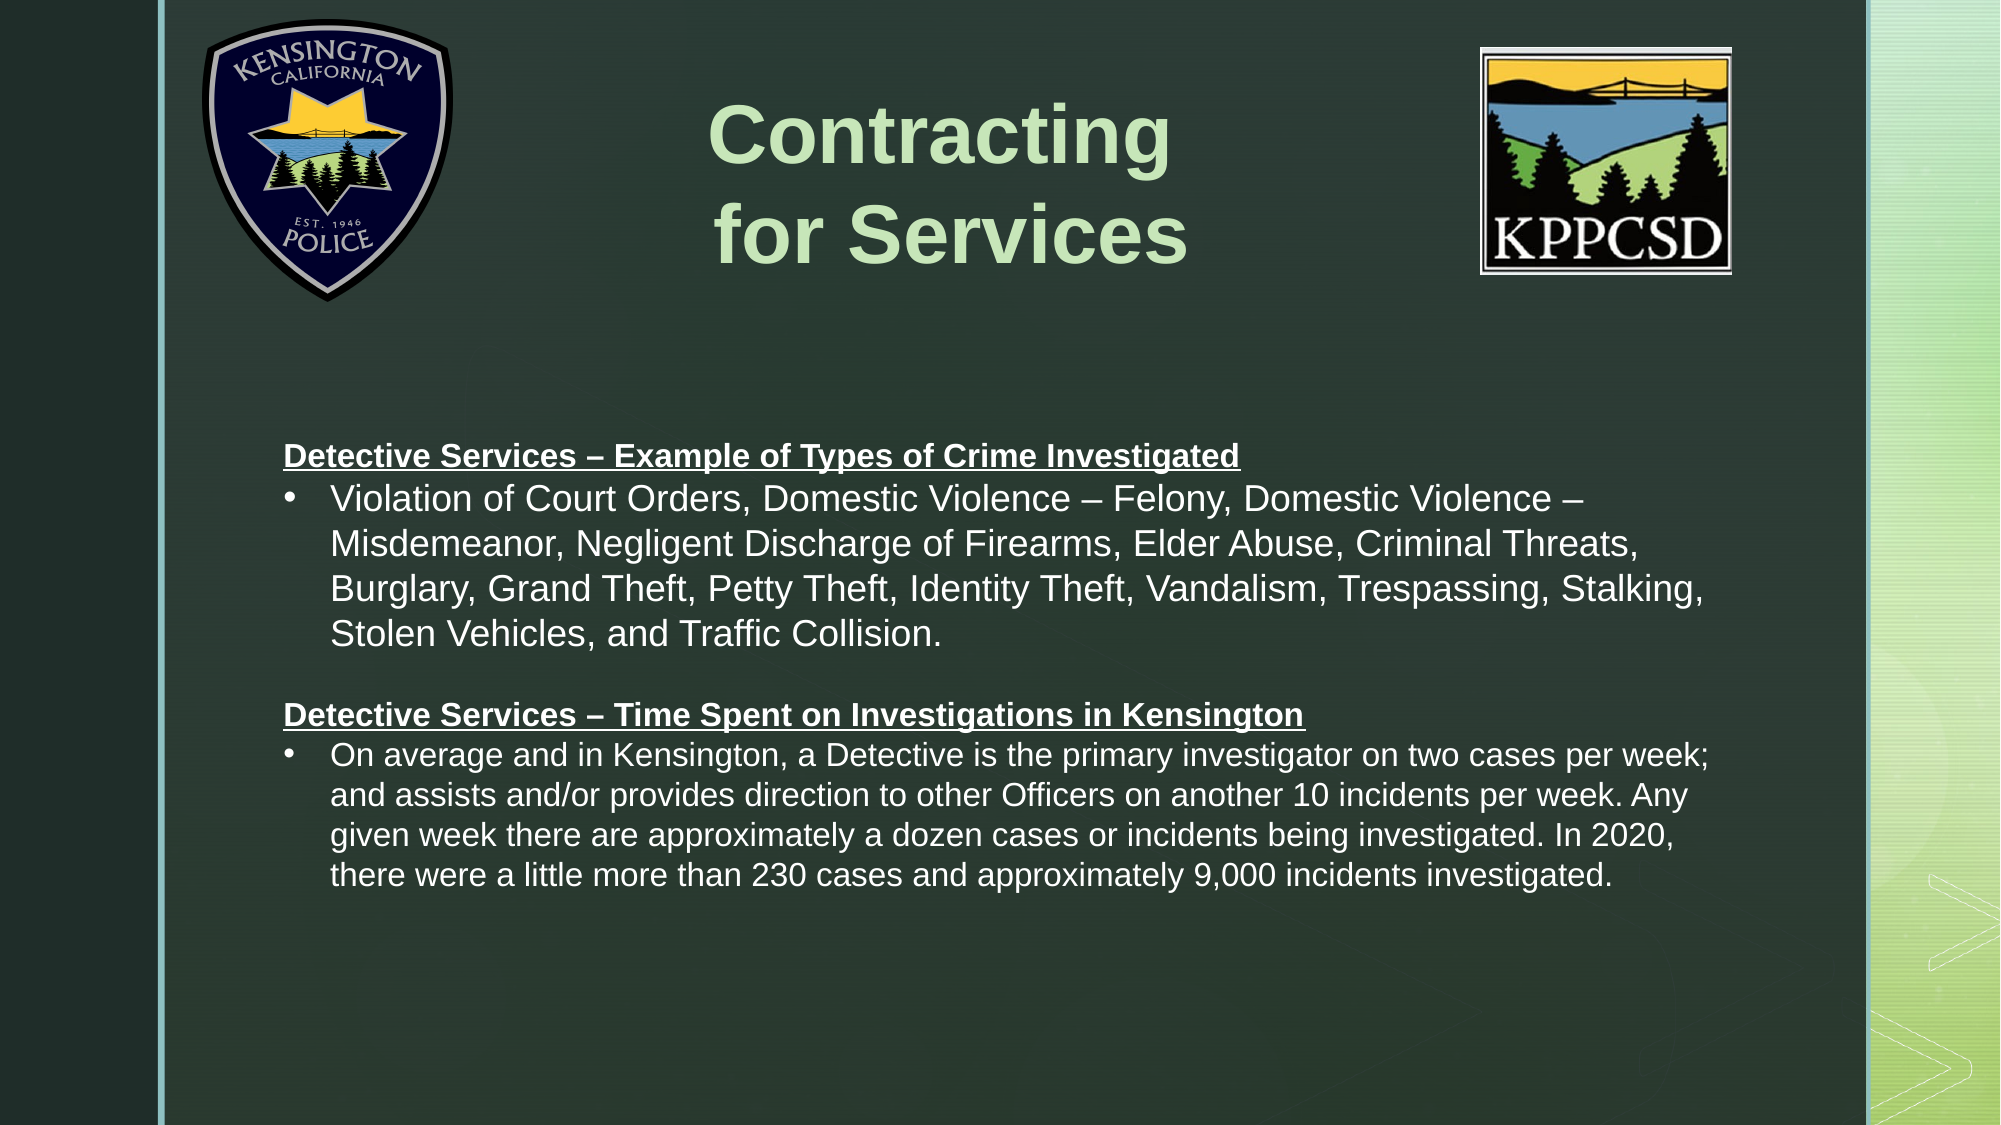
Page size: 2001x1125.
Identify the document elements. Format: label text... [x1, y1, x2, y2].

text_box Detective Services – Example of Types of Crime Investigated Violation of Court Orders, Domestic Violence – Felony, Domestic Violence – Misdemeanor, Negligent Discharge of Firearms, Elder Abuse, Criminal Threats, Burglary, Grand Theft, Petty Theft, Identity Theft, Vandalism, Trespassing, Stalking, Stolen Vehicles, and Traffic Collision. Detective Services – Time Spent on Investigations in Kensington On average and in Kensington, a Detective is the primary investigator on two cases per week; and assists and/or provides direction to other Officers on another 10 incidents per week. Any given week there are approximately a dozen cases or incidents being investigated. In 2020, there were a little more than 230 cases and approximately 9,000 incidents investigated. [268, 426, 1766, 901]
picture [1871, 0, 2001, 1125]
picture [1480, 46, 1732, 275]
picture [202, 19, 453, 303]
text_box Contracting for Services [471, 72, 1433, 288]
